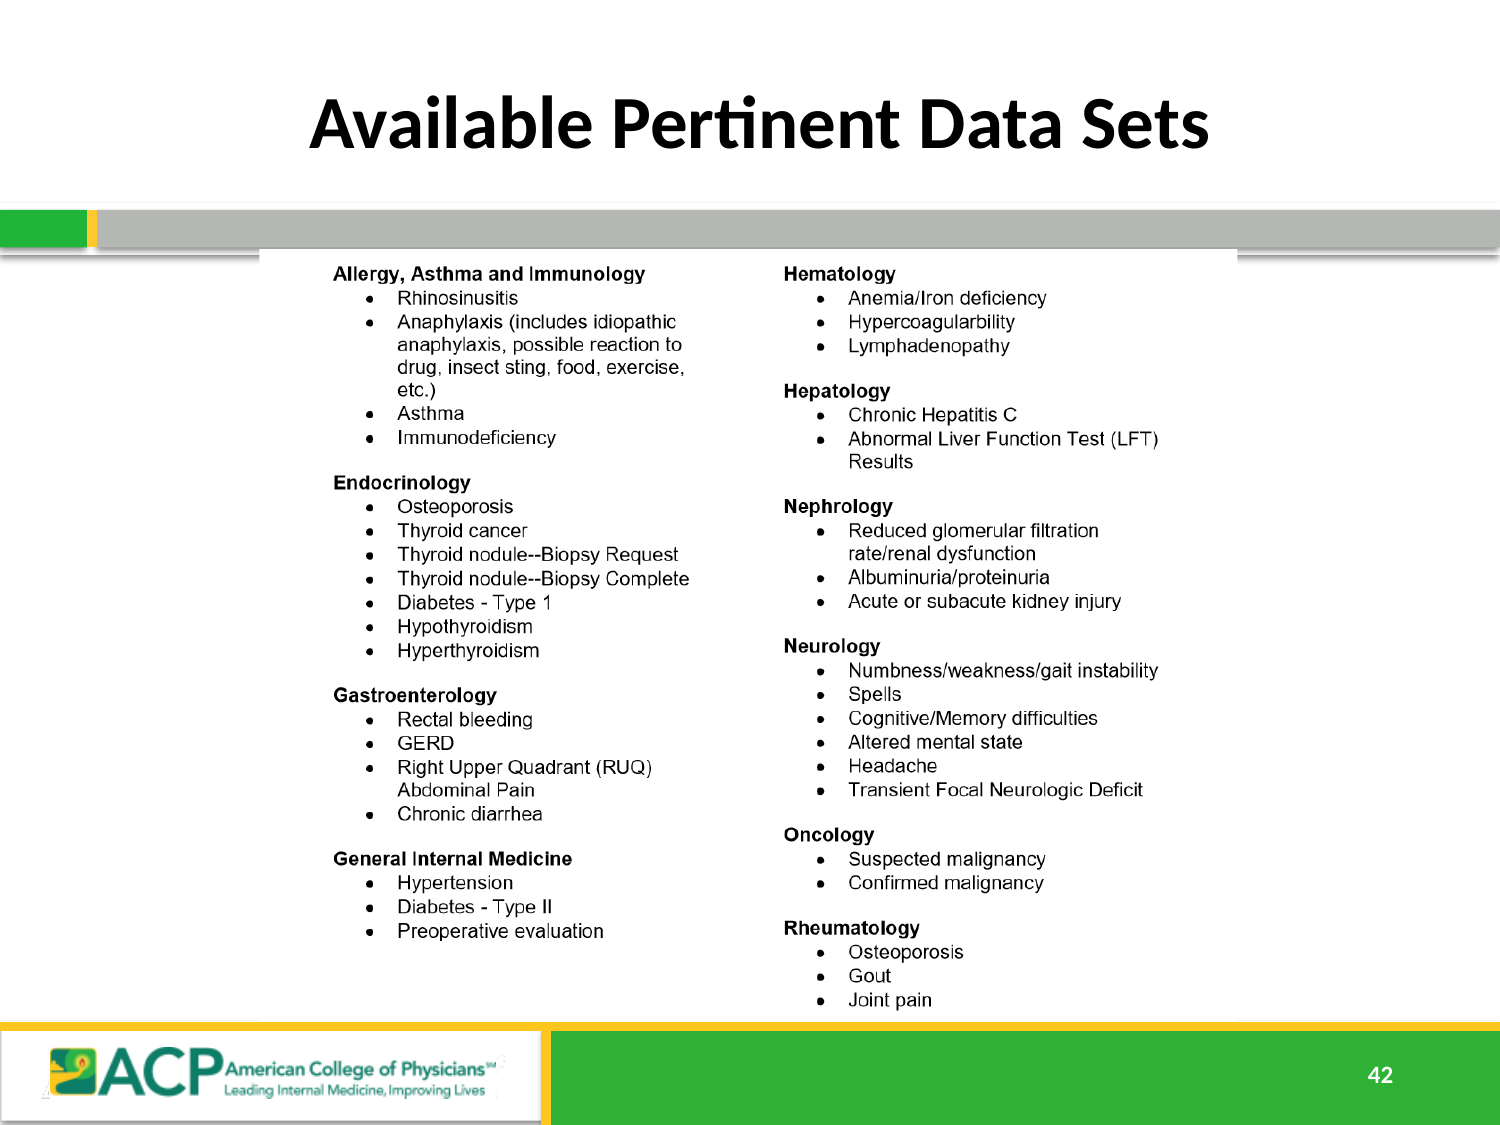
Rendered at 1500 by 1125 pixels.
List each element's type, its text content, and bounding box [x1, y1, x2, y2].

picture [50, 1047, 496, 1099]
title Available Pertinent Data Sets [99, 37, 1438, 200]
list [259, 249, 1238, 1022]
